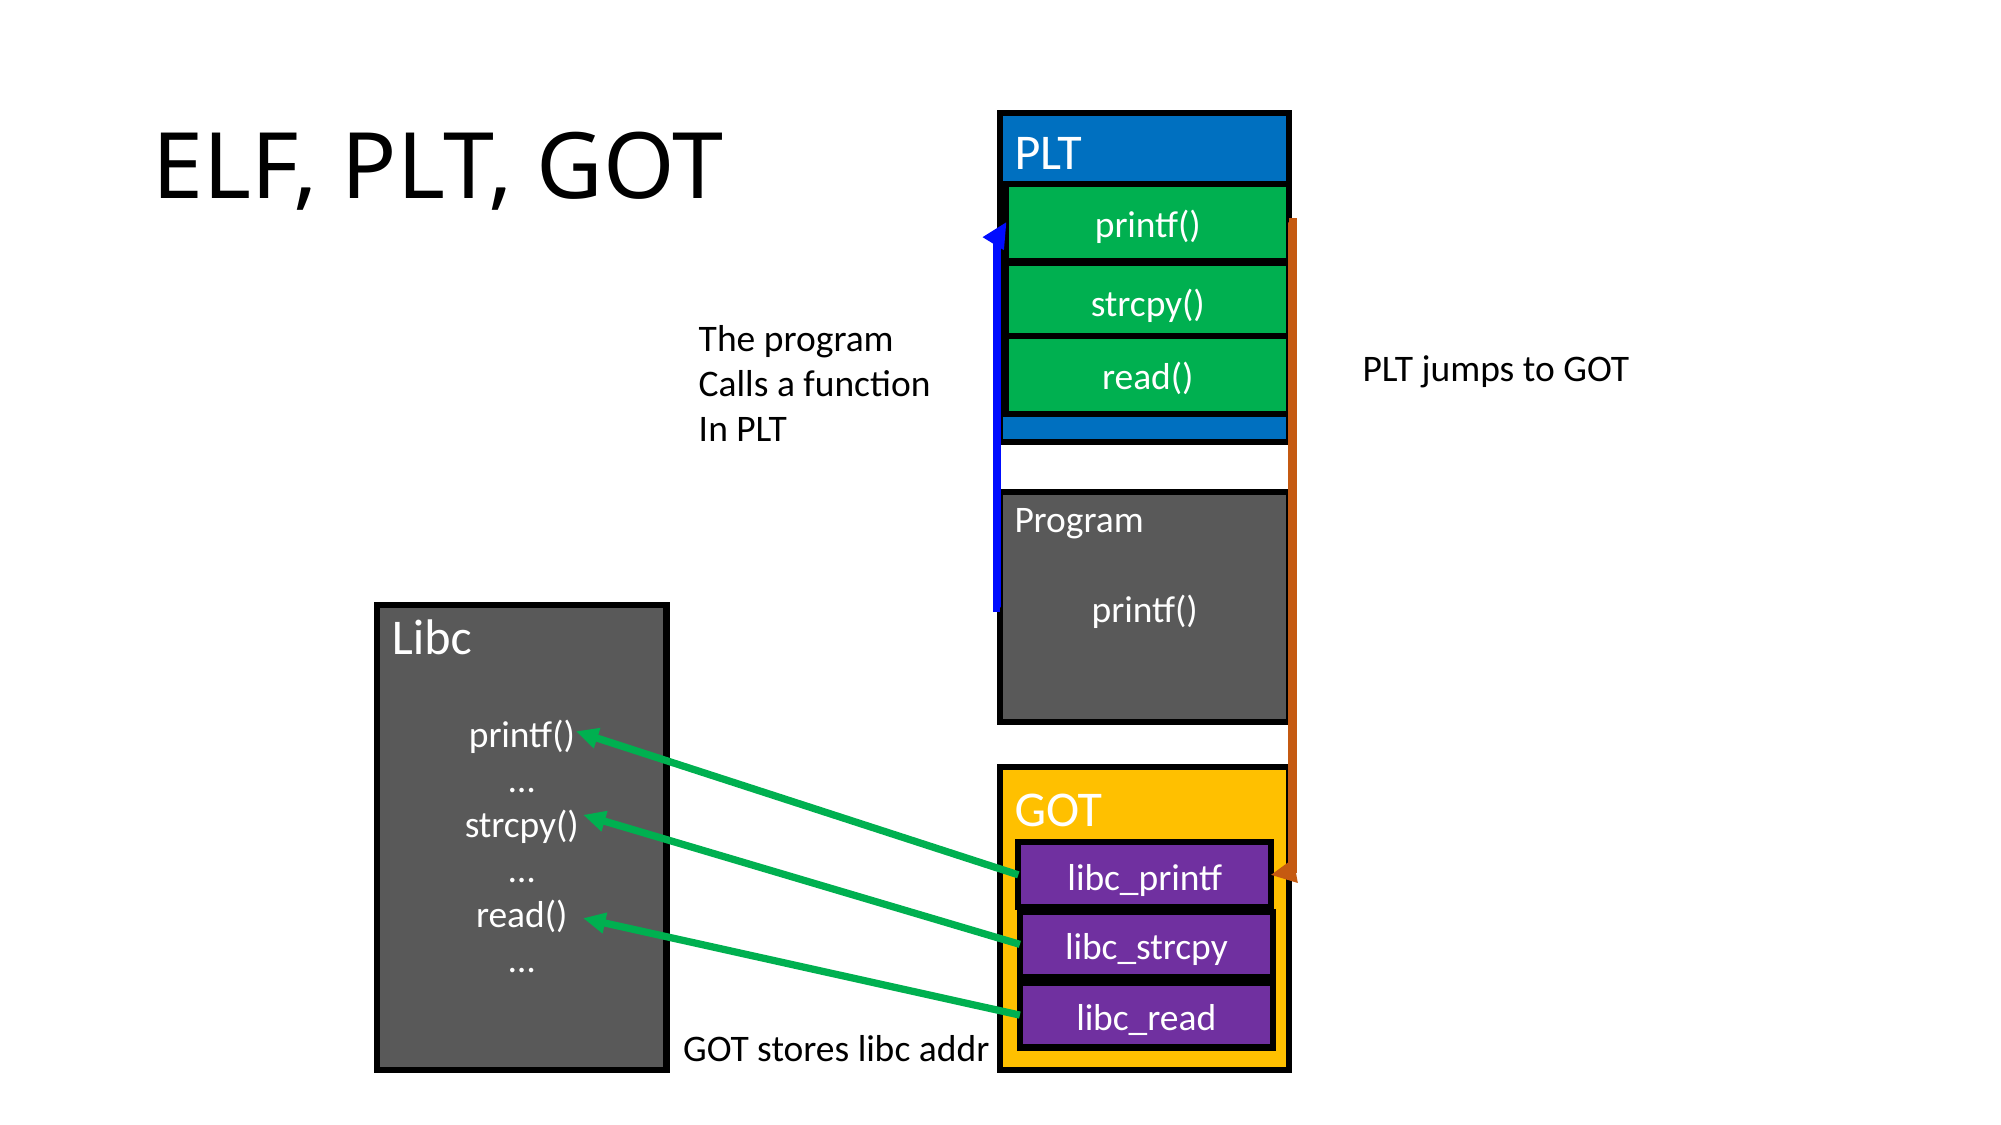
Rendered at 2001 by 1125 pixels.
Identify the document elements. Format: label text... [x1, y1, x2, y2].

text_box PLT jumps to GOT [1347, 336, 1645, 396]
text_box libc_strcpy [1020, 911, 1274, 978]
text_box PLT [1007, 415, 1271, 443]
text_box PLT [999, 112, 1290, 222]
text_box Program printf() [999, 491, 1271, 723]
text_box libc_printf [1020, 841, 1272, 908]
text_box libc_read [1019, 982, 1274, 1049]
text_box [583, 918, 1020, 1016]
text_box The program Calls a function In PLT [683, 306, 946, 456]
title ELF, PLT, GOT [137, 59, 1863, 278]
text_box strcpy() [1007, 261, 1271, 335]
text_box read() [1007, 335, 1271, 415]
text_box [583, 814, 1020, 918]
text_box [999, 222, 1007, 608]
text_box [576, 731, 1019, 875]
text_box GOT stores libc addr [668, 1016, 1005, 1077]
text_box Libc printf() … strcpy() … read() … [376, 604, 667, 1071]
text_box printf() [1005, 183, 1290, 261]
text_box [1271, 222, 1290, 875]
text_box GOT [1019, 766, 1271, 841]
text_box GOT [1005, 876, 1290, 1071]
